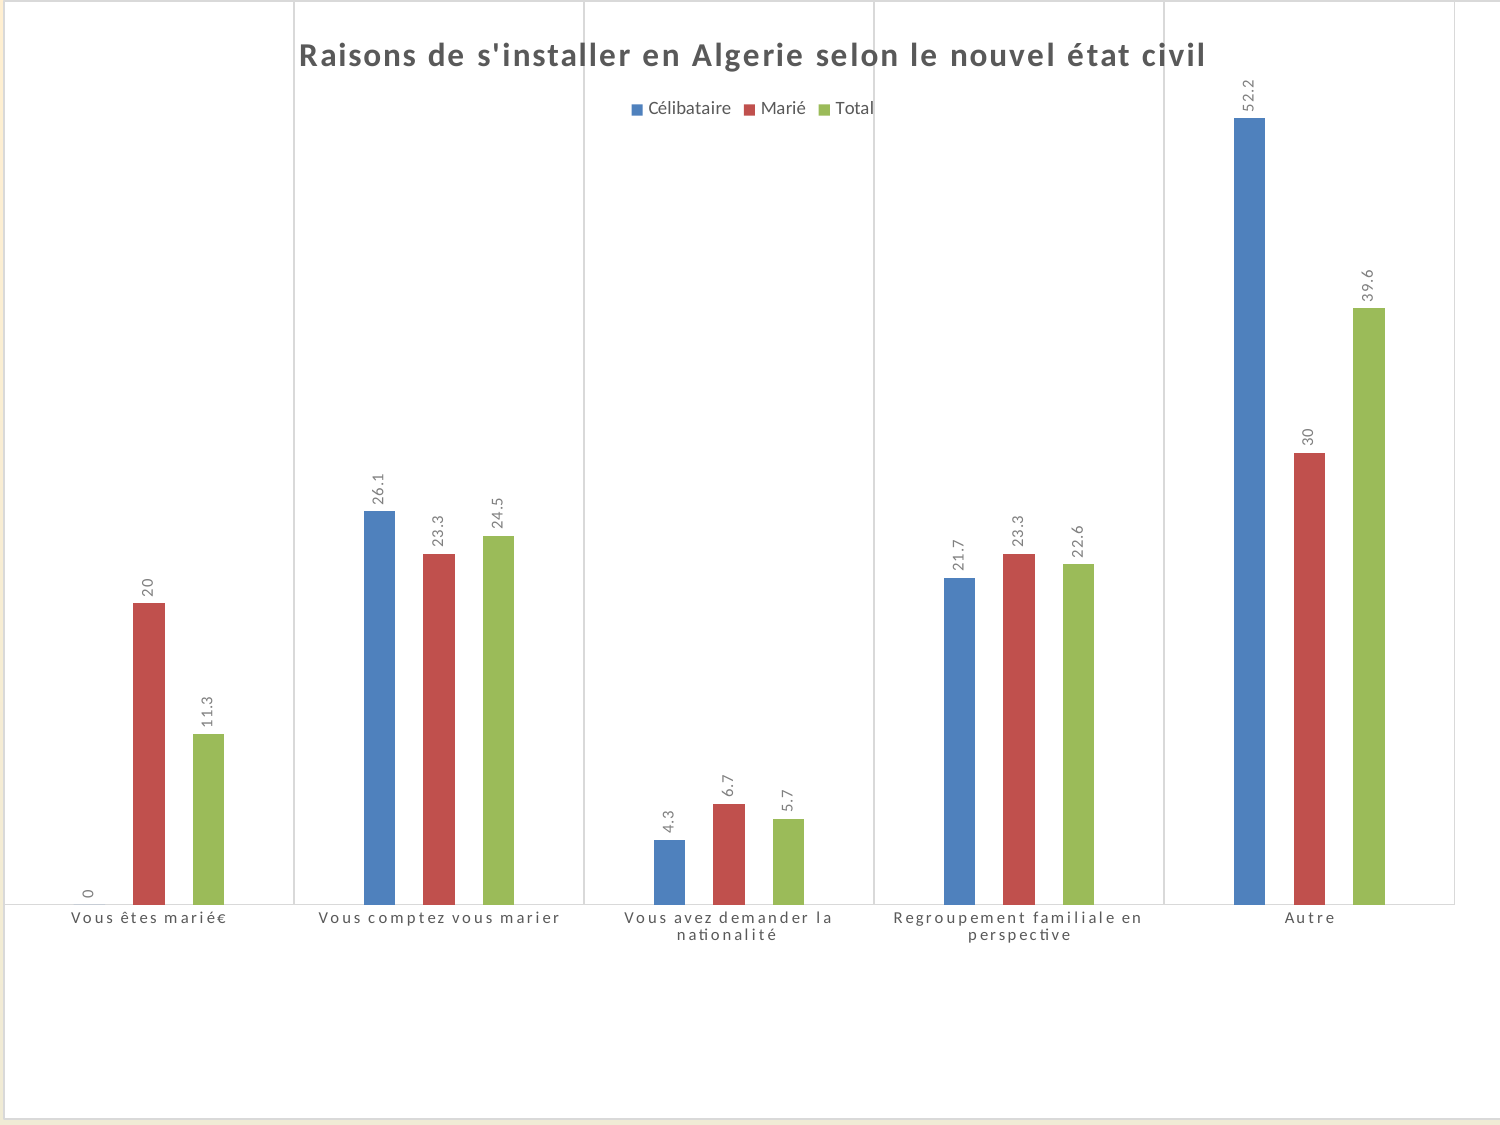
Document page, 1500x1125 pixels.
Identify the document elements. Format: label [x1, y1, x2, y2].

chart [2, 0, 1500, 1121]
